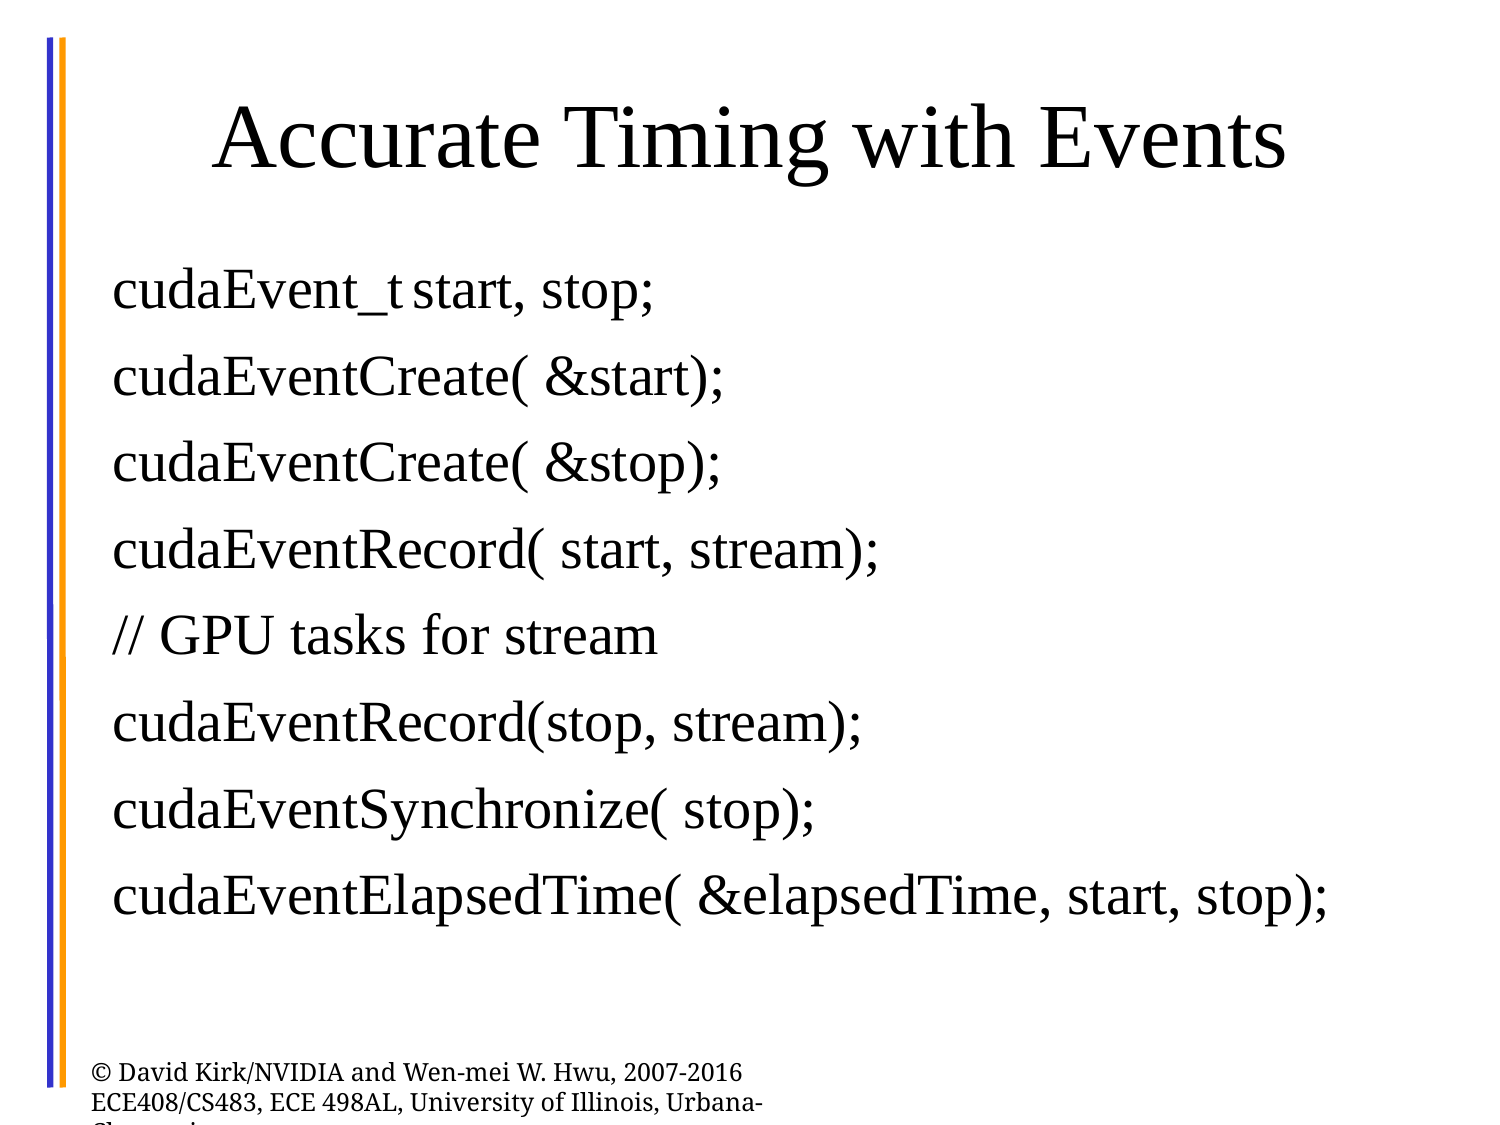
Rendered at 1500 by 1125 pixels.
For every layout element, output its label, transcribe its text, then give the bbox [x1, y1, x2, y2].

list cudaEvent_t start, stop; cudaEventCreate( &start); cudaEventCreate( &stop); cudaEventRecord( start, stream); // GPU tasks for stream cudaEventRecord(stop, stream); cudaEventSynchronize( stop); cudaEventElapsedTime( &elapsedTime, start, stop); [112, 249, 1413, 1000]
title Accurate Timing with Events [112, 37, 1413, 225]
